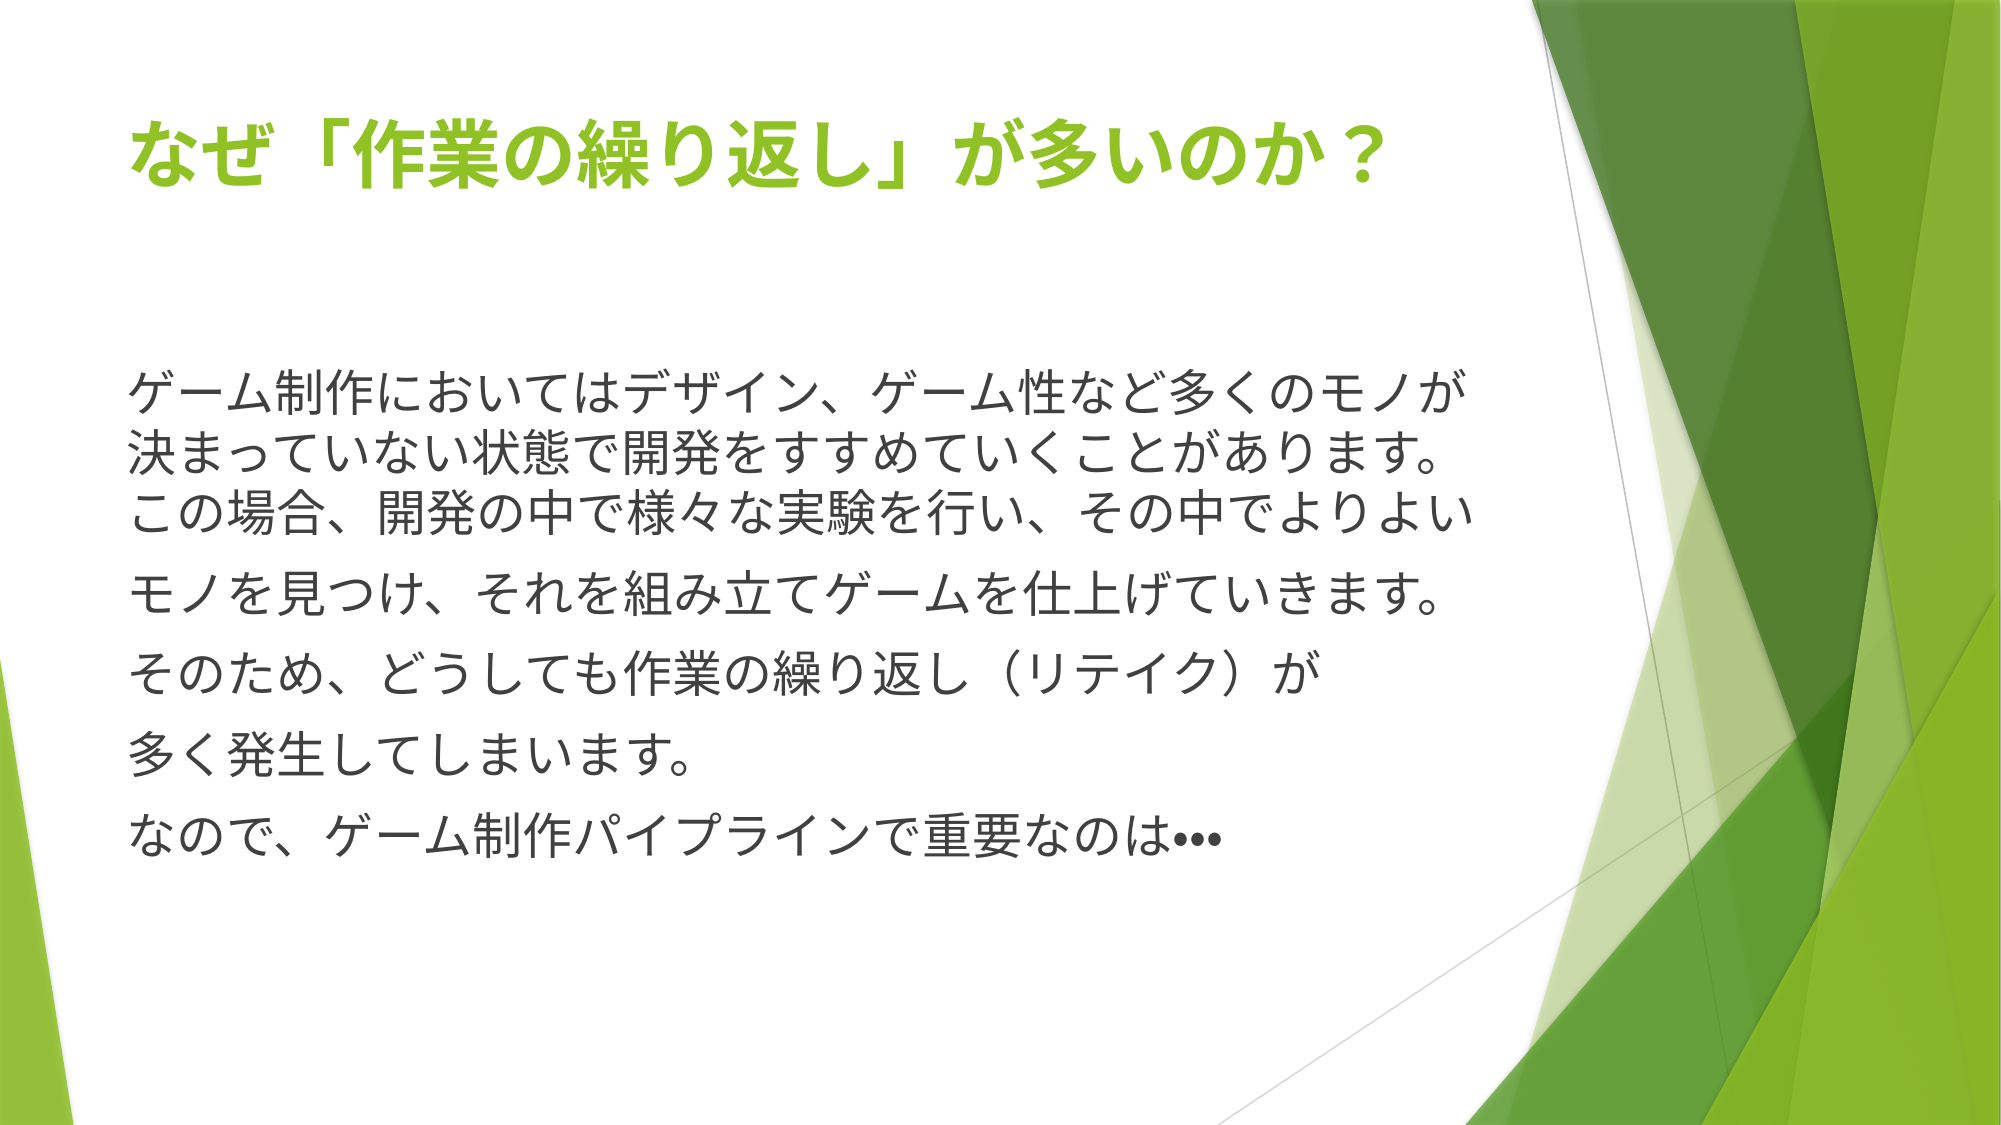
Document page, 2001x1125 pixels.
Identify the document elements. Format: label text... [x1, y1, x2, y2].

title なぜ「作業の繰り返し」が多いのか？ [111, 99, 1522, 208]
text_box ゲーム制作においてはデザイン、ゲーム性など多くのモノが決まっていない状態で開発をすすめていくことがあります。この場合、開発の中で様々な実験を行い、その中でよりよい モノを見つけ、それを組み立てゲームを仕上げていきます。 そのため、どうしても作業の繰り返し（リテイク）が 多く発生してしまいます。 なので、ゲーム制作パイプラインで重要なのは・・・ [111, 234, 1522, 991]
